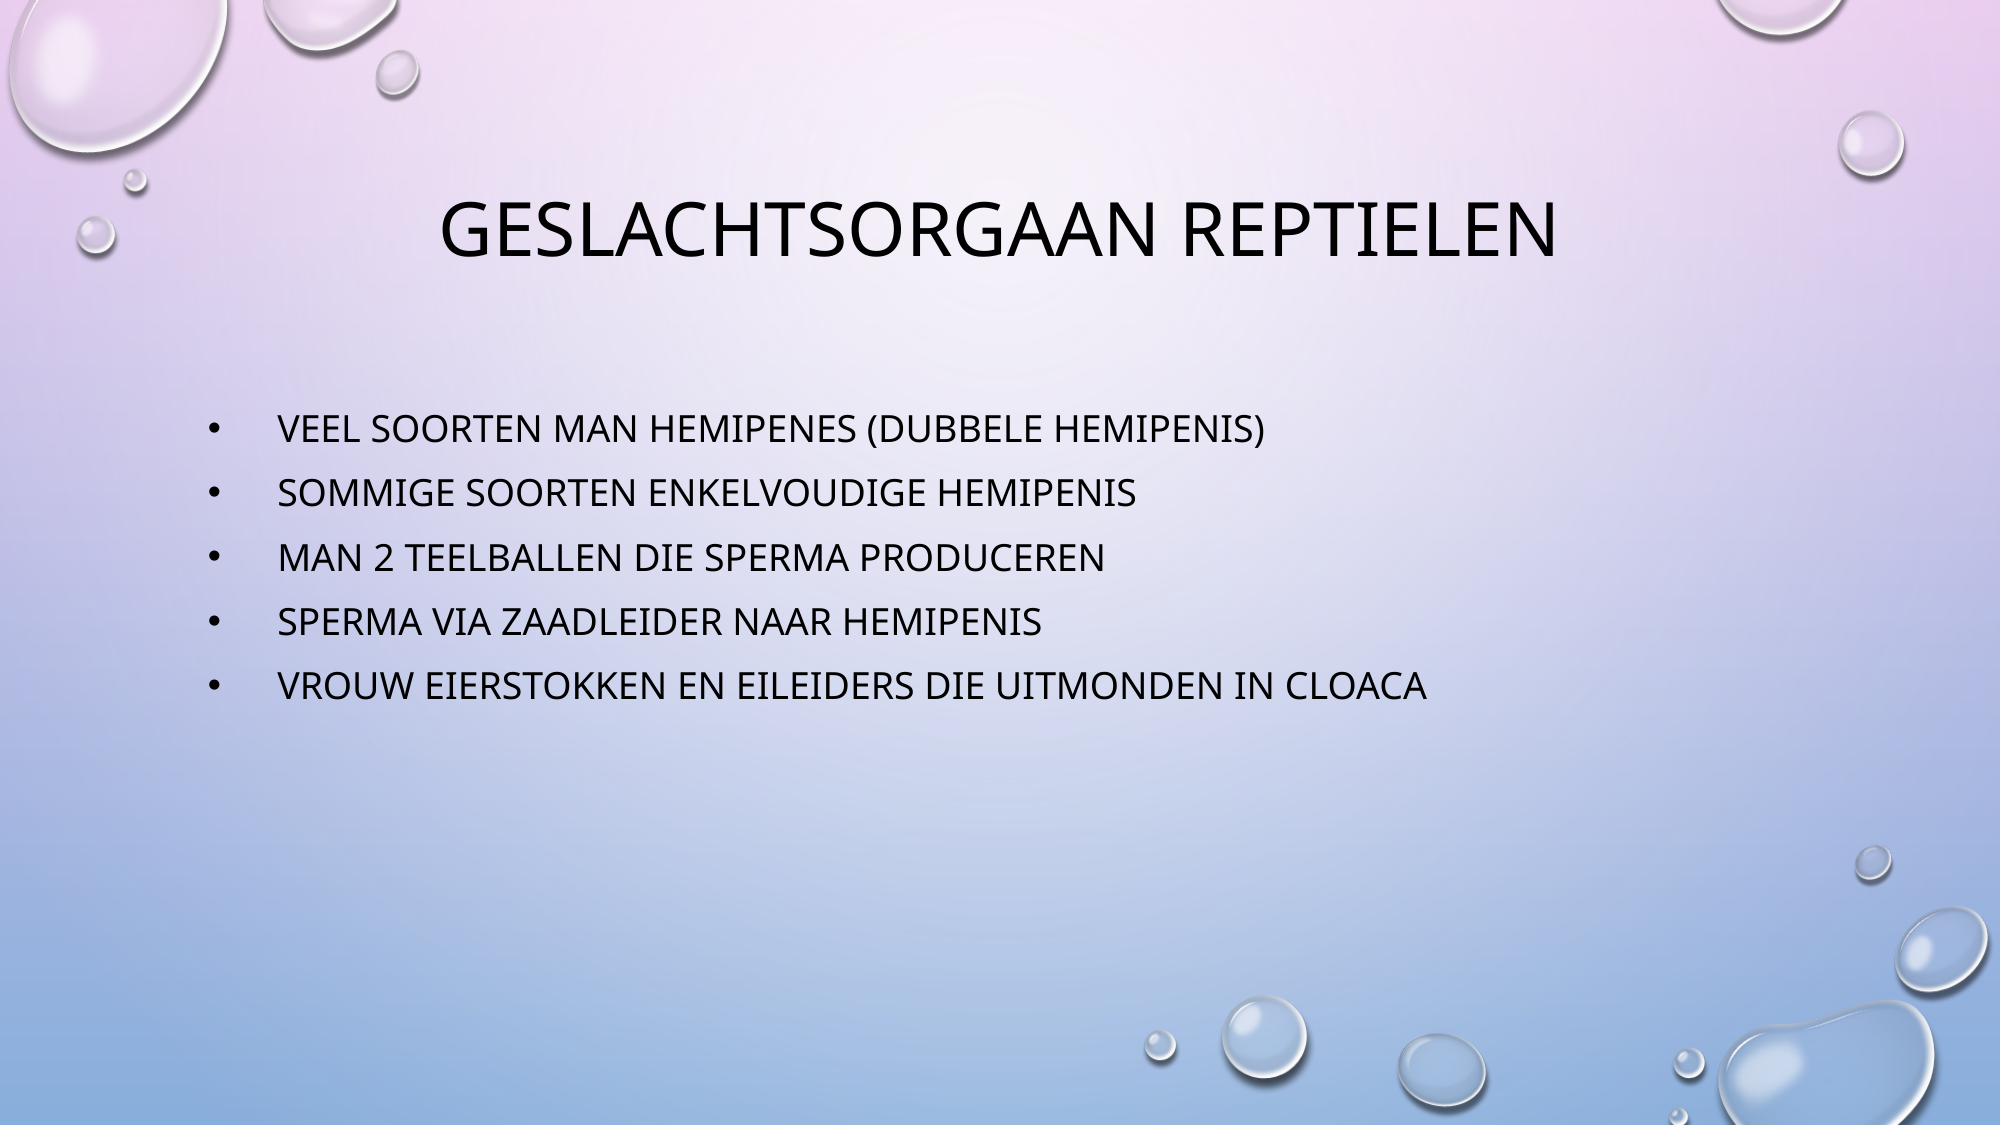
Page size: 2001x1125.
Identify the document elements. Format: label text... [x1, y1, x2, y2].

title Geslachtsorgaan reptielen [149, 101, 1851, 364]
list Veel soorten man hemipenes (dubbele hemipenis) Sommige soorten enkelvoudige hemipenis Man 2 teelballen die sperma produceren Sperma via zaadleider naar hemipenis Vrouw eierstokken en eileiders die uitmonden in cloaca [149, 388, 1850, 950]
picture [0, 0, 2000, 1125]
